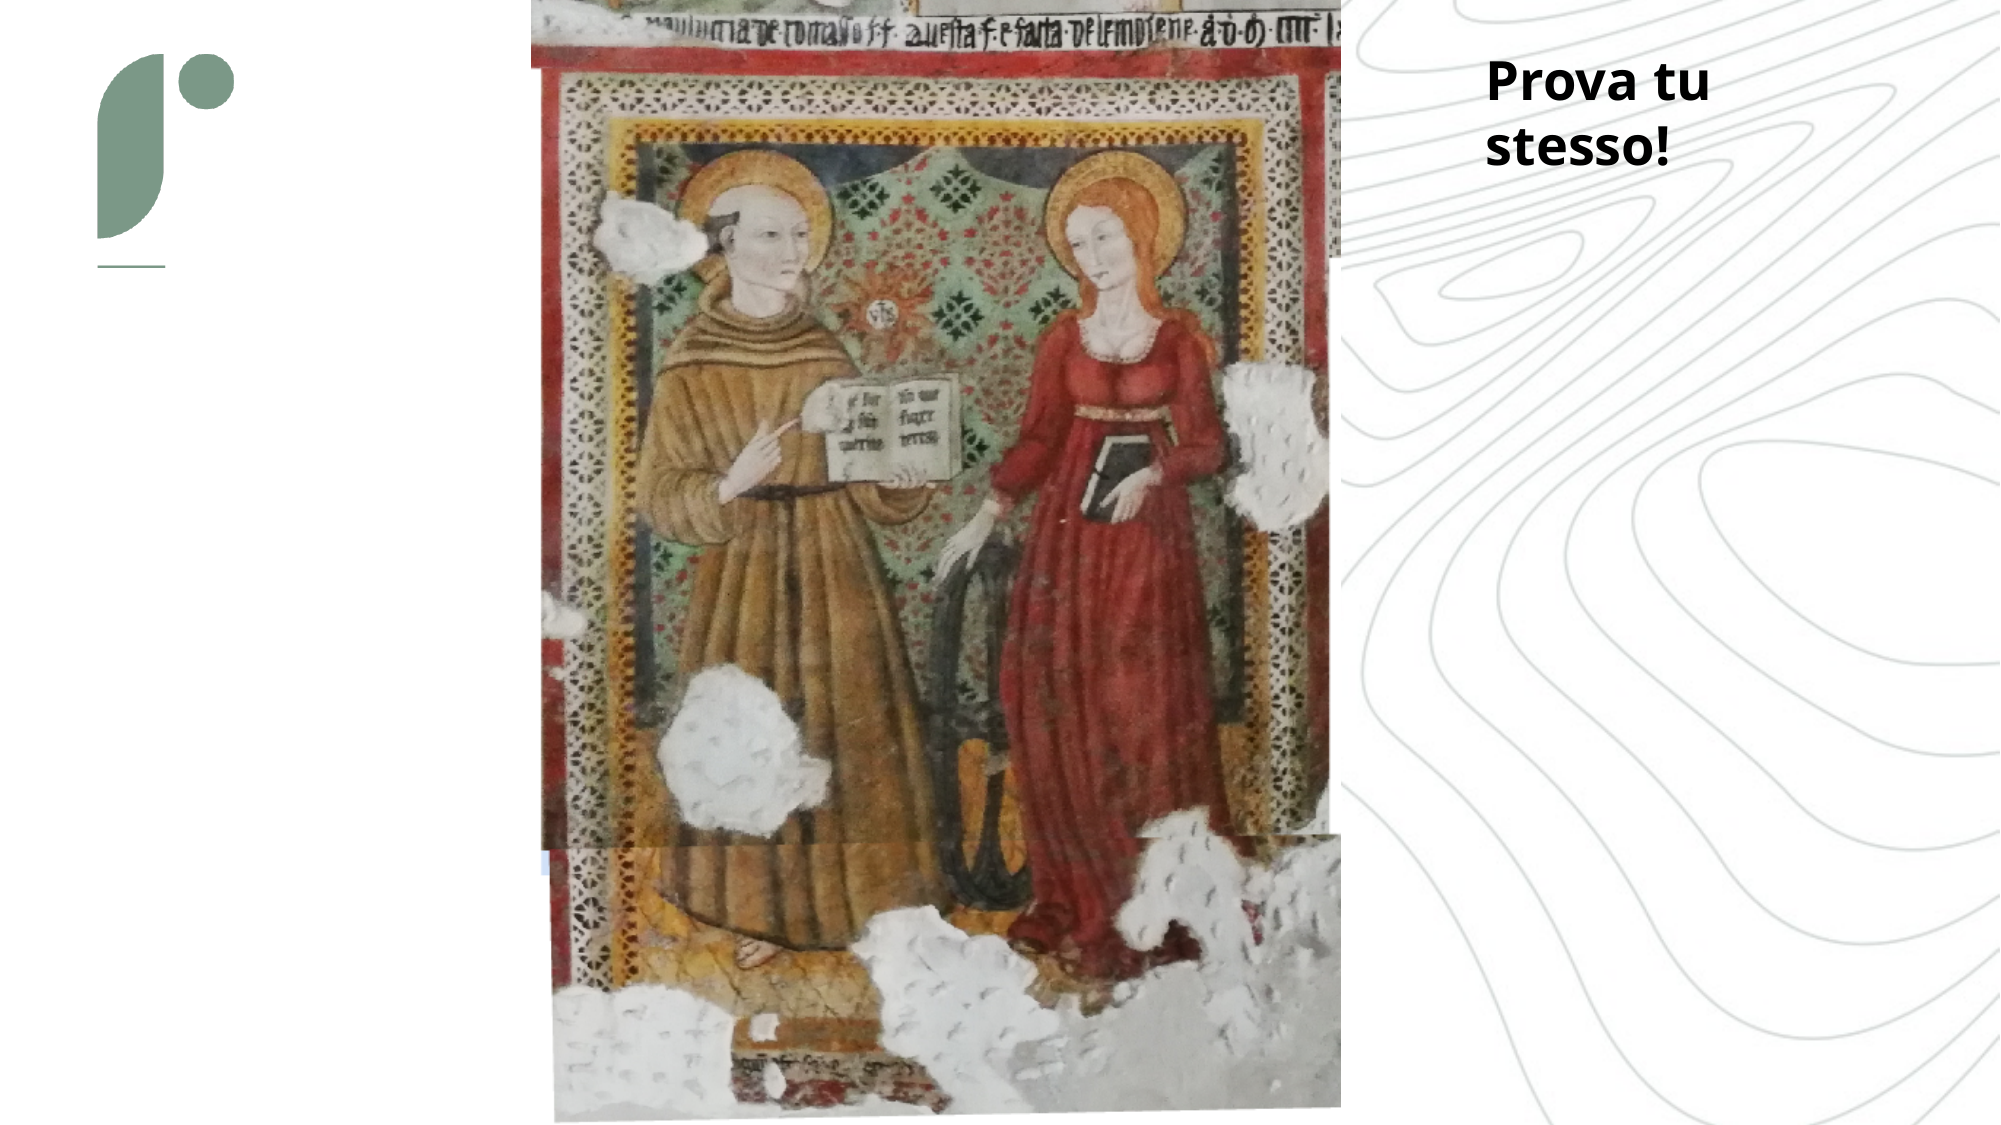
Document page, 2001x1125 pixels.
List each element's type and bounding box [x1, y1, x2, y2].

picture [44, 39, 287, 282]
picture [402, 0, 2000, 1125]
